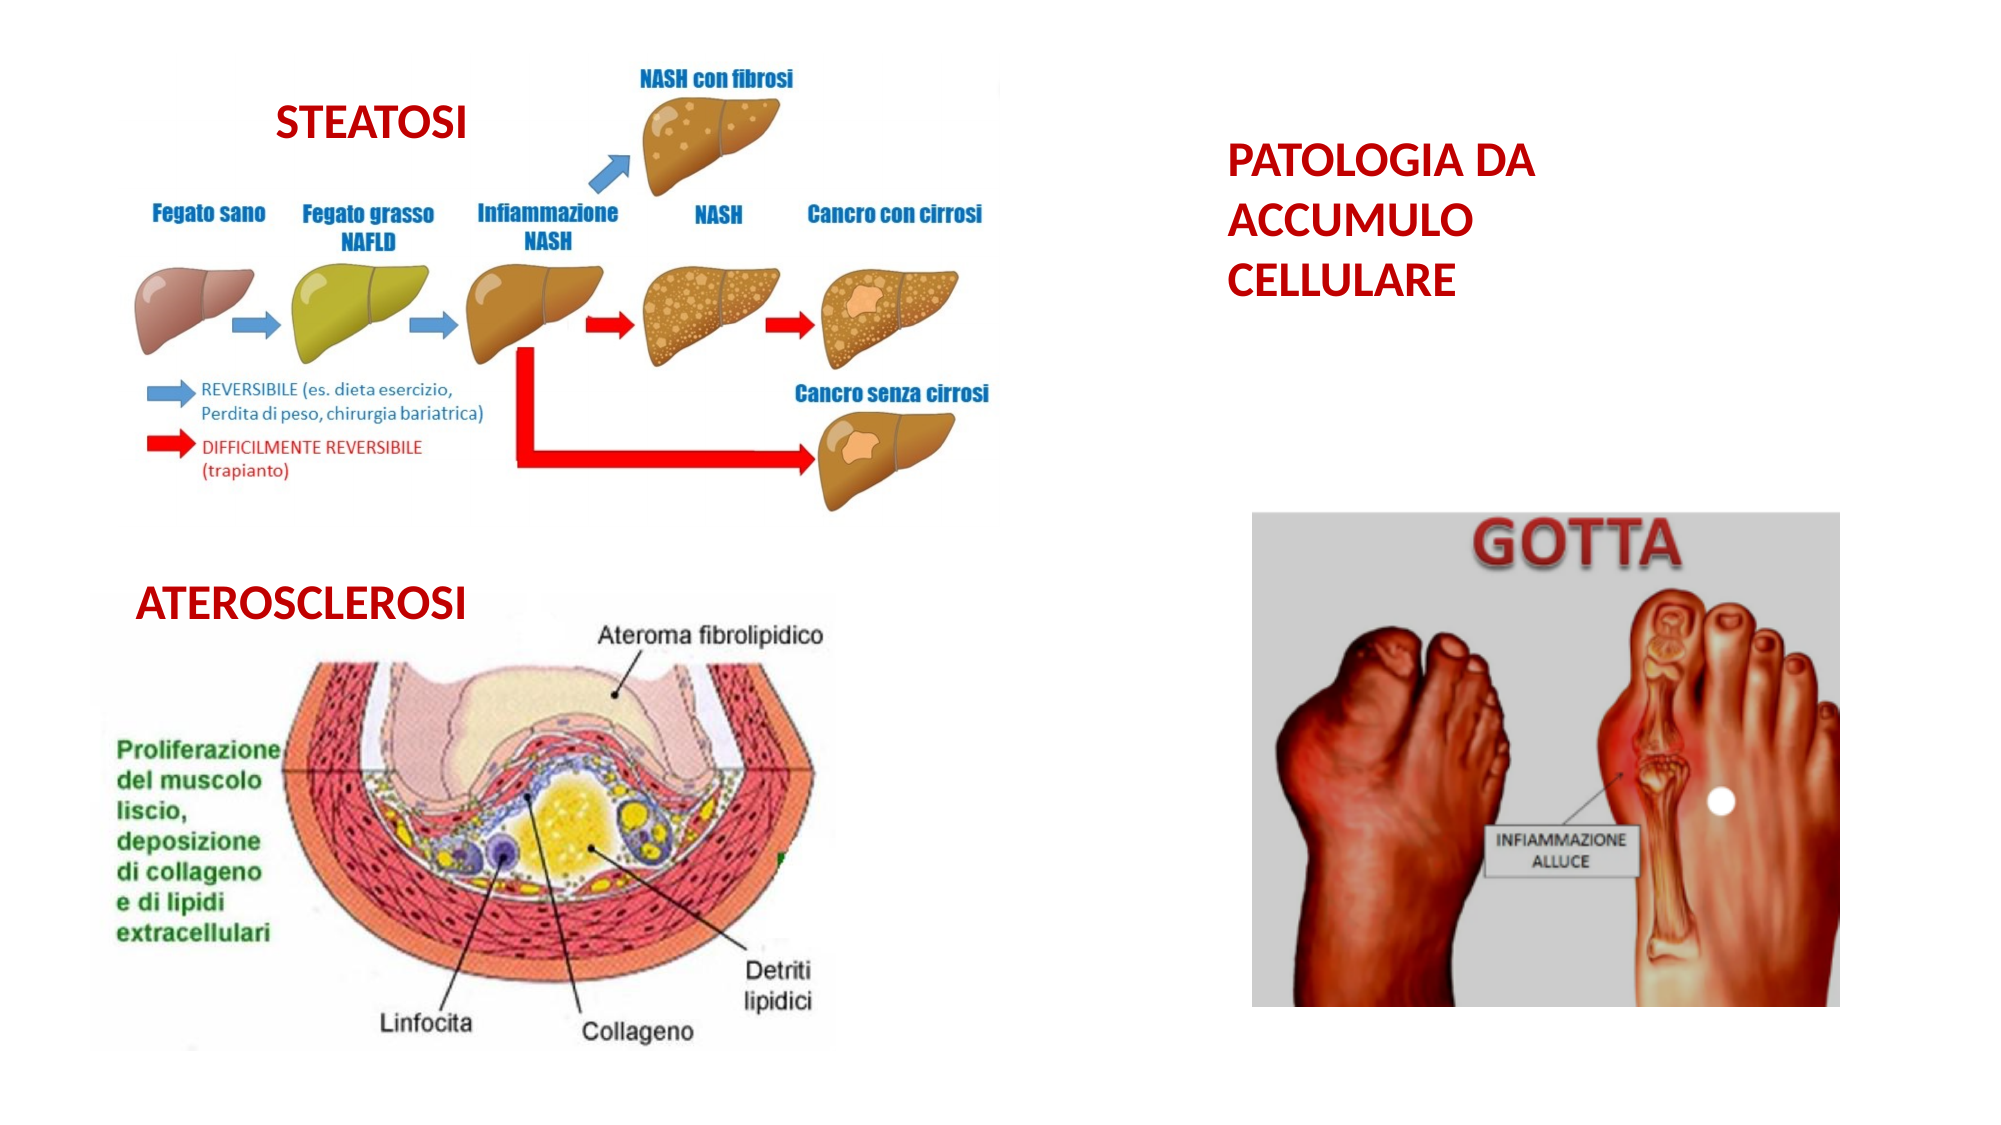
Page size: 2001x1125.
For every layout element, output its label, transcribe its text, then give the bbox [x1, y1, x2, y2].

text_box PATOLOGIA DA ACCUMULO CELLULARE [1212, 118, 1683, 314]
text_box ATEROSCLEROSI [120, 562, 483, 593]
picture [118, 53, 1000, 527]
picture [90, 593, 836, 1051]
picture [1252, 509, 1840, 1007]
